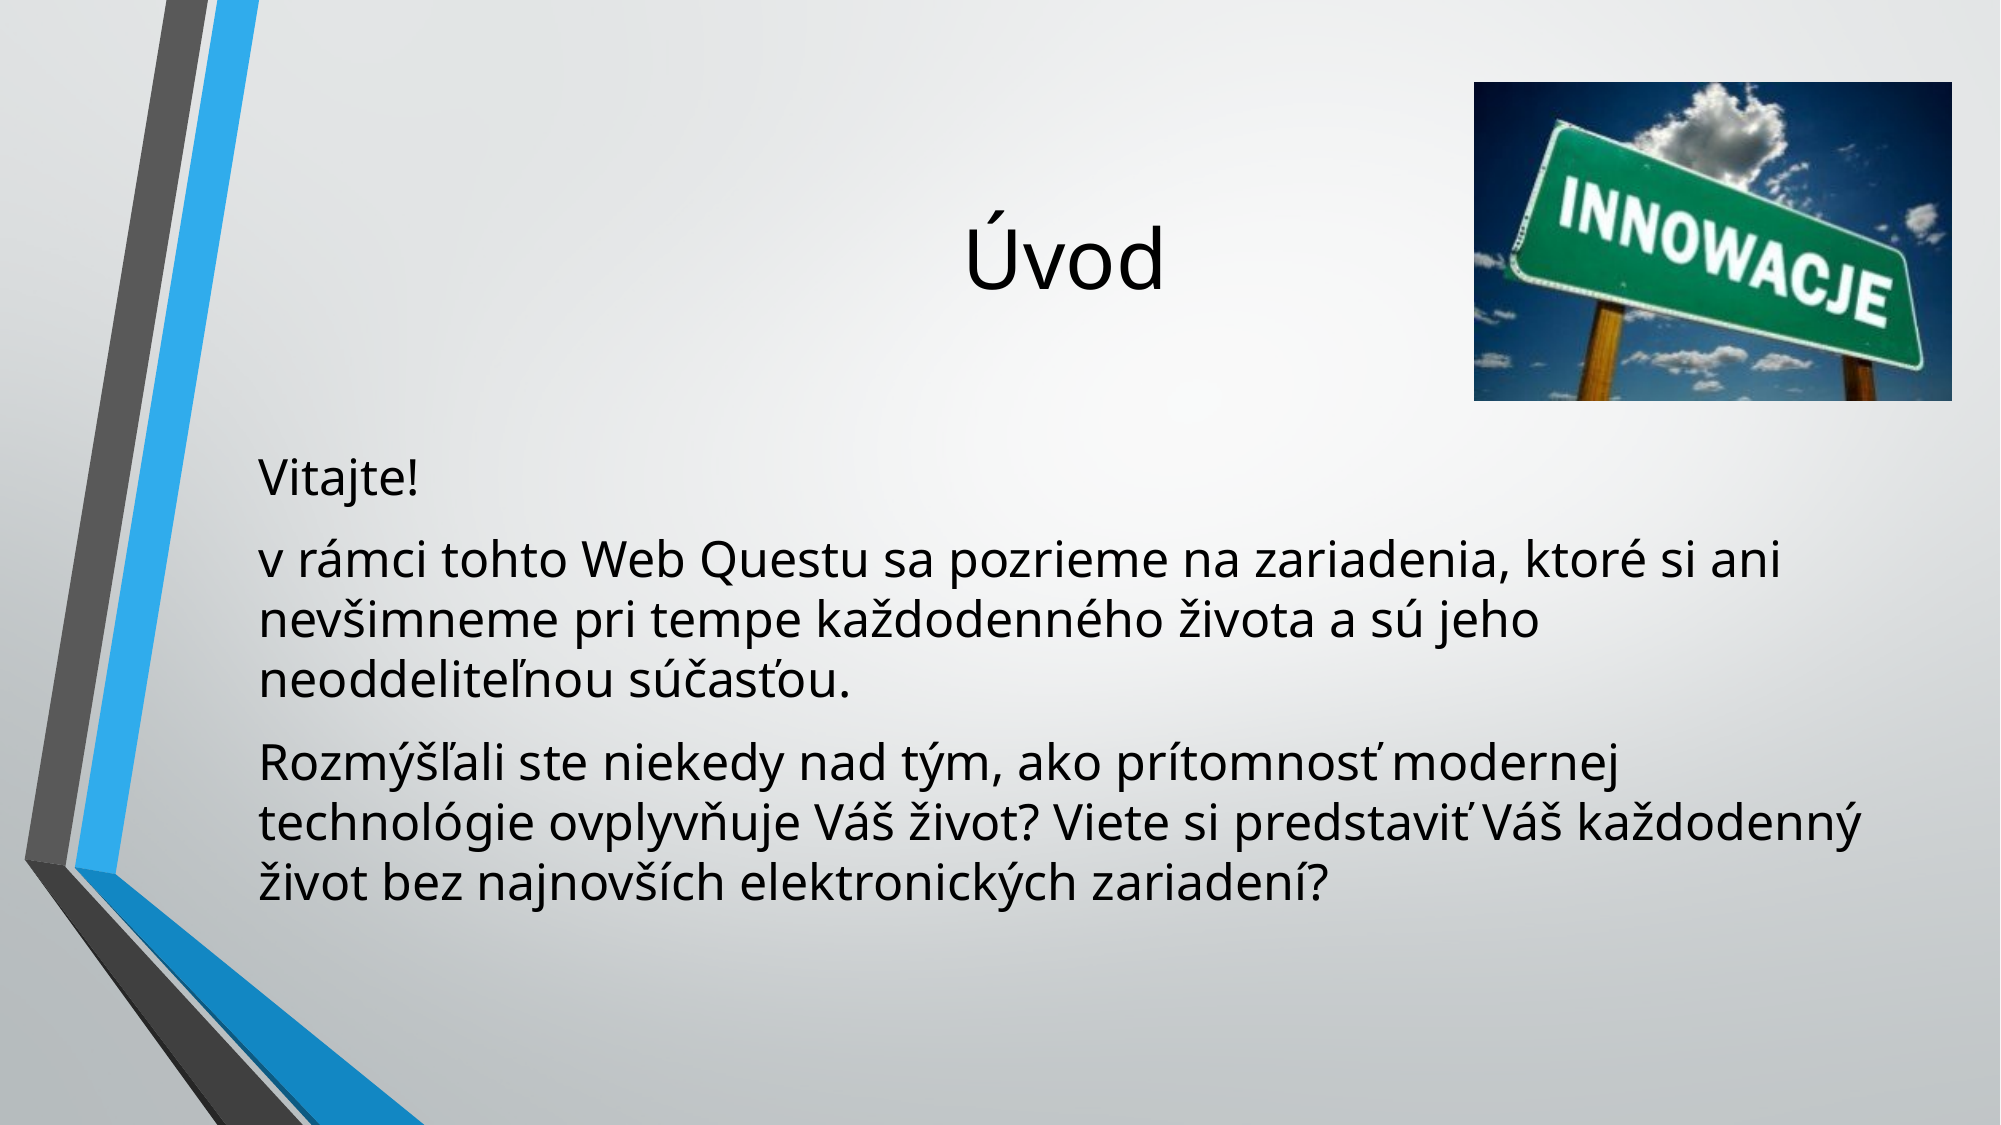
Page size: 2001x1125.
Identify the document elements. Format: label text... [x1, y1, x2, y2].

title Úvod [243, 112, 1474, 400]
picture [1474, 82, 1952, 401]
list Vitajte! v rámci tohto Web Questu sa pozrieme na zariadenia, ktoré si ani nevšimneme pri tempe každodenného života a sú jeho neoddeliteľnou súčasťou. Rozmýšľali ste niekedy nad tým, ako prítomnosť modernej technológie ovplyvňuje Váš život? Viete si predstaviť Váš každodenný život bez najnovších elektronických zariadení? [243, 437, 1887, 950]
